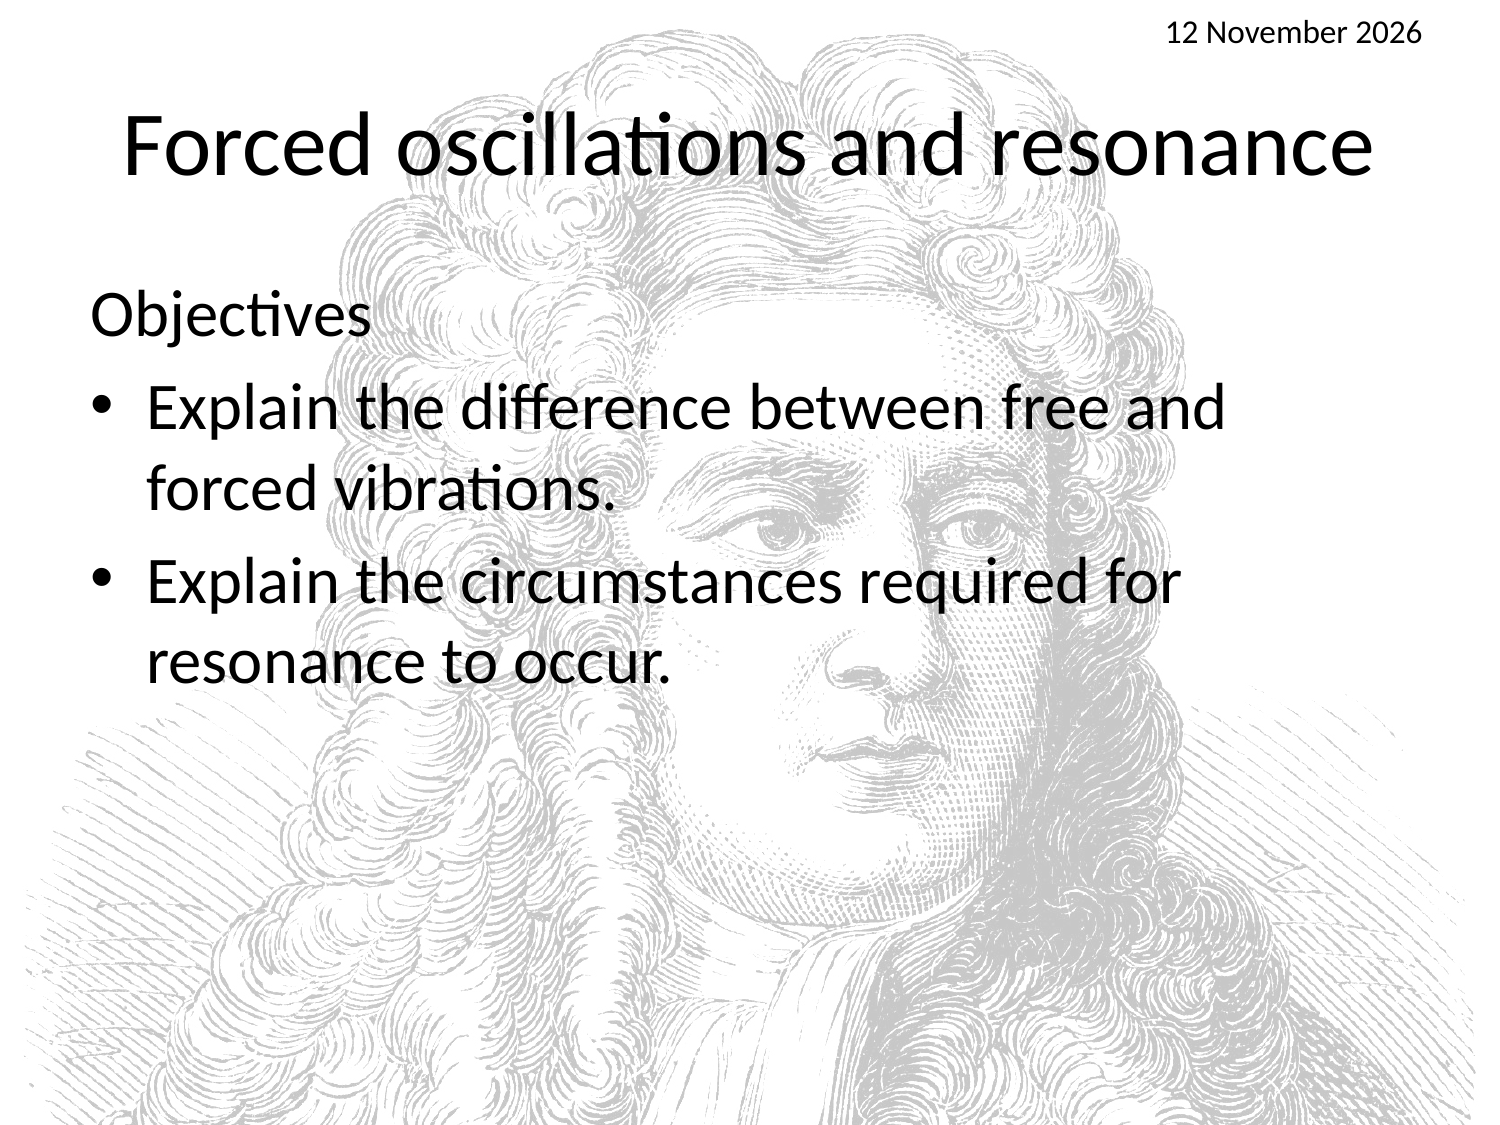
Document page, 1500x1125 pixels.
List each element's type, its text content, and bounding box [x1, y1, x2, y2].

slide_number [1149, 0, 1500, 60]
list Objectives Explain the difference between free and forced vibrations. Explain the circumstances required for resonance to occur. [75, 262, 1425, 1005]
title Forced oscillations and resonance [75, 45, 1425, 233]
